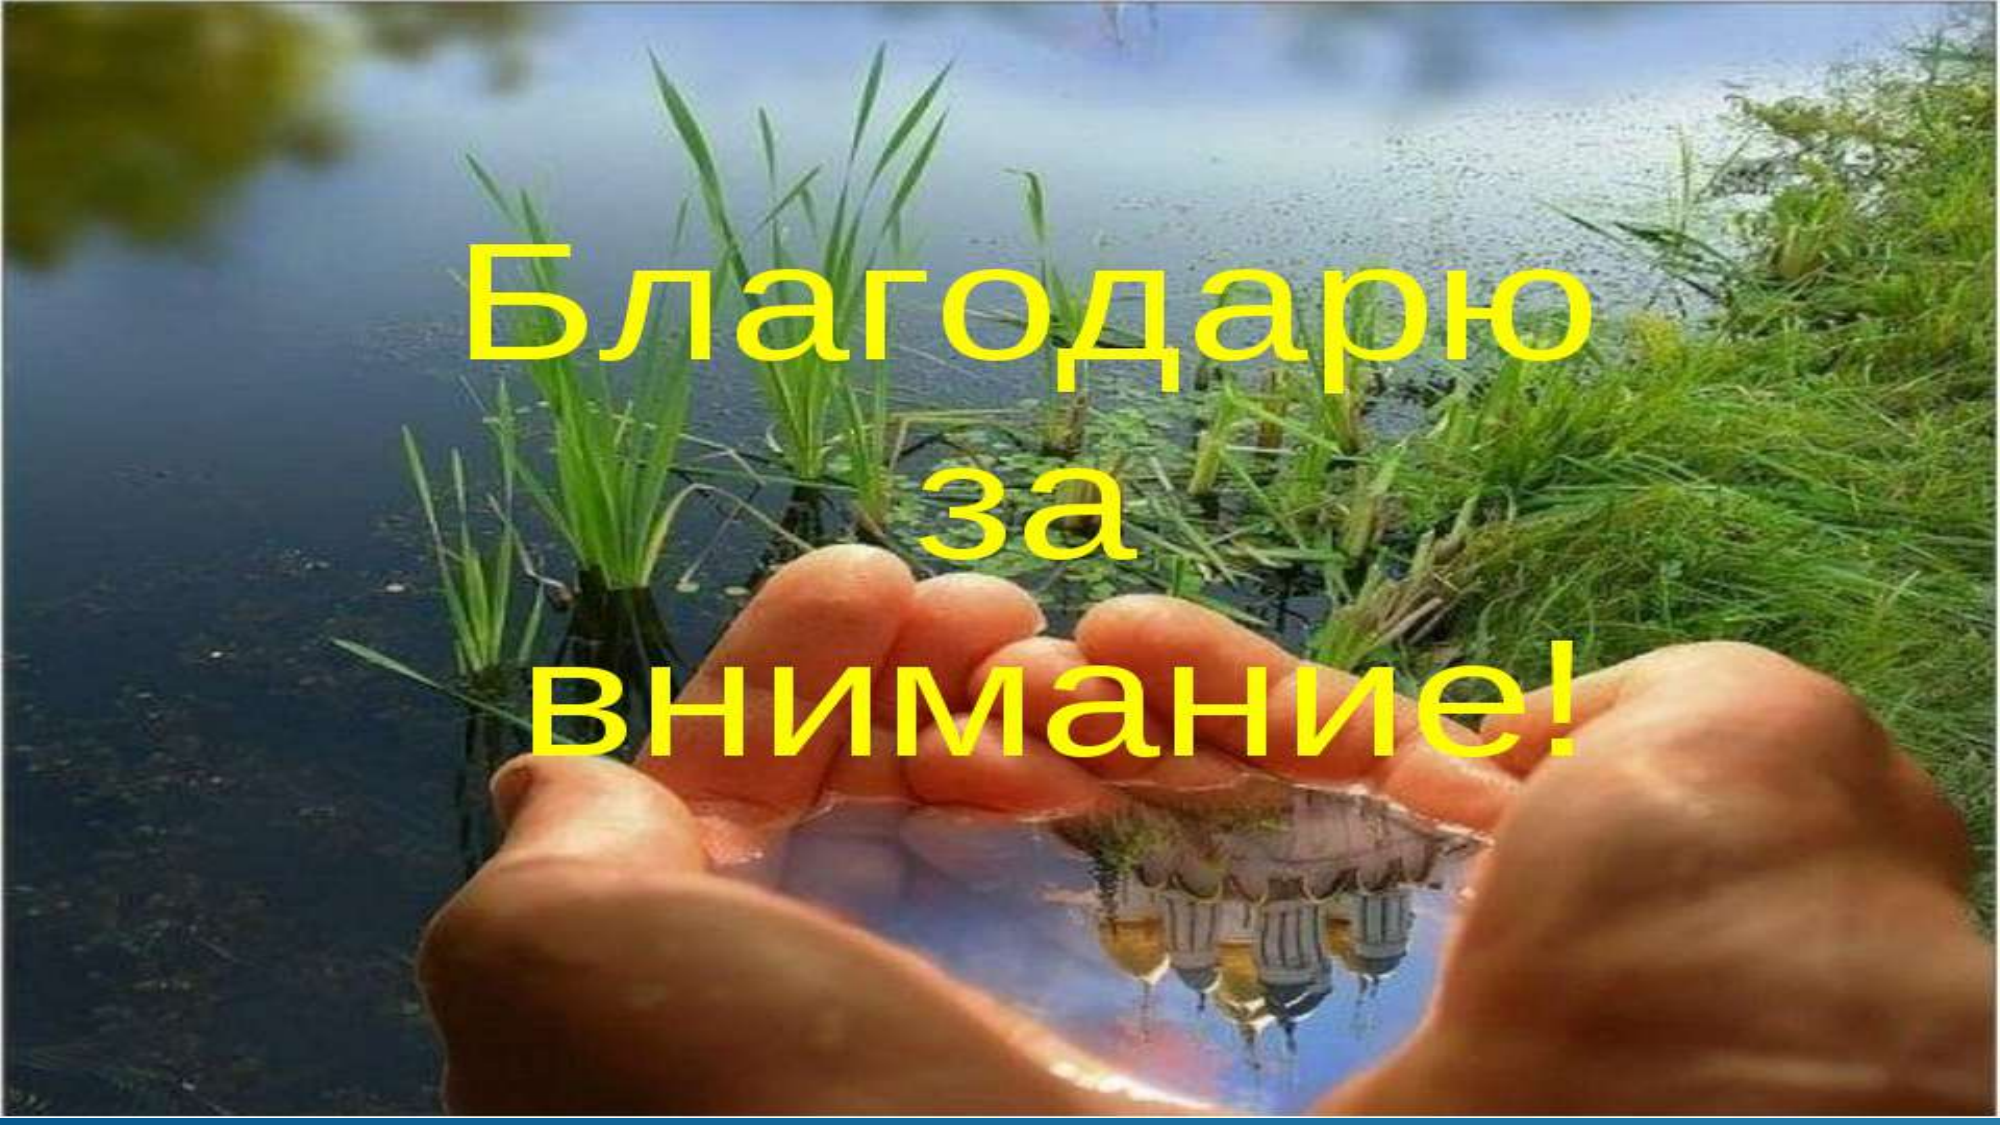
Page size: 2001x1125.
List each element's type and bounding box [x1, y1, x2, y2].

list [0, 0, 2000, 1119]
